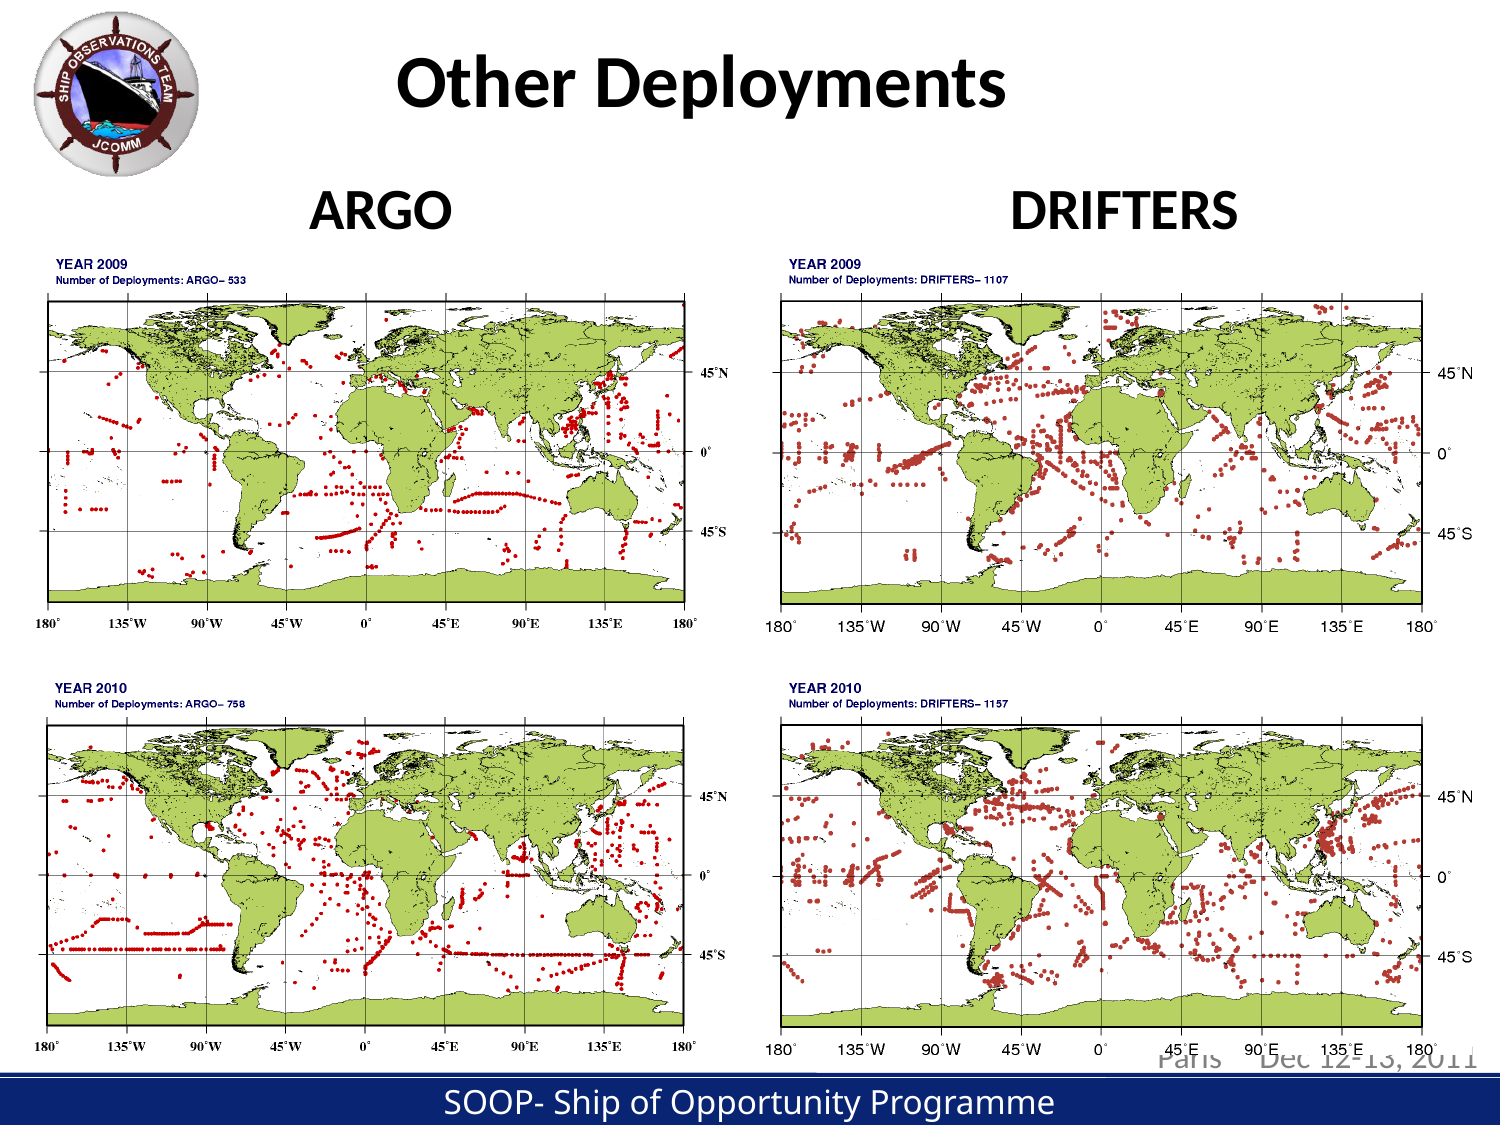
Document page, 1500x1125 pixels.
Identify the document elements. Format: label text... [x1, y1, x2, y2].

picture [33, 11, 199, 177]
text_box DRIFTERS [995, 163, 1255, 249]
picture [766, 682, 1472, 1056]
picture [36, 259, 728, 628]
picture [35, 682, 728, 1052]
picture [766, 259, 1472, 632]
text_box ARGO [294, 163, 469, 249]
text_box Other Deployments [381, 24, 1125, 130]
